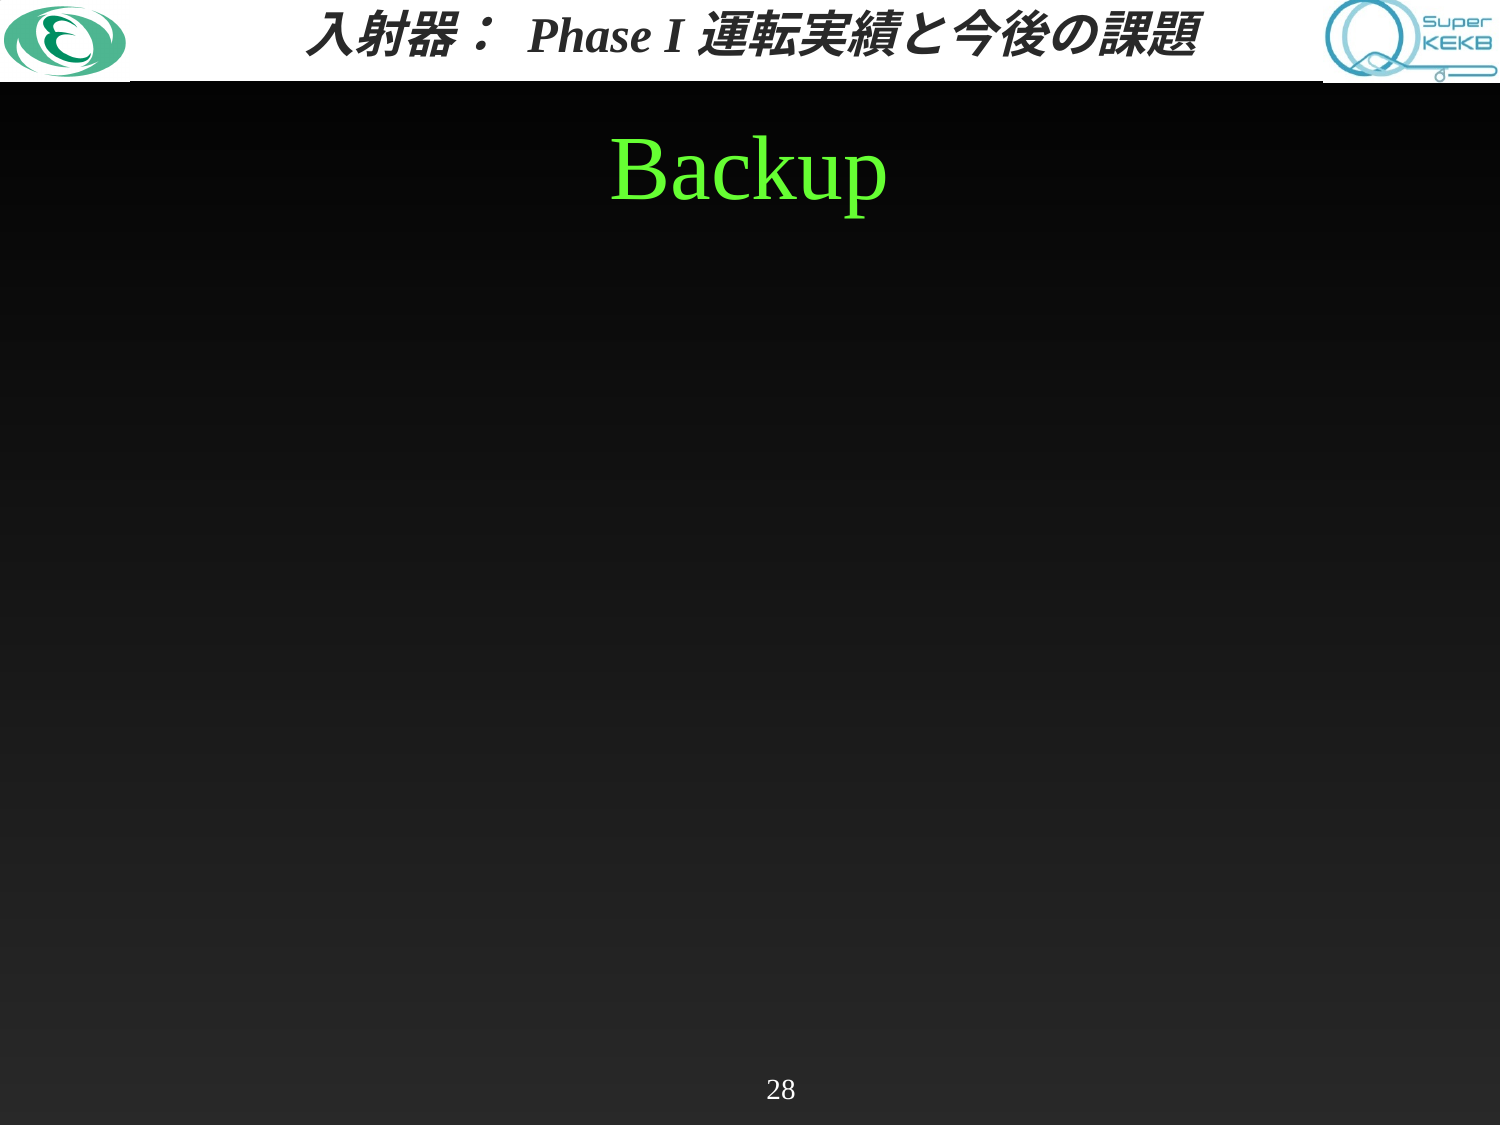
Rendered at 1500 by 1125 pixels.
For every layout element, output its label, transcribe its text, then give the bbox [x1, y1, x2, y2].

title Backup [112, 99, 1388, 225]
slide_number 28 [624, 1062, 938, 1101]
picture [0, 0, 130, 82]
picture [1323, 0, 1500, 83]
